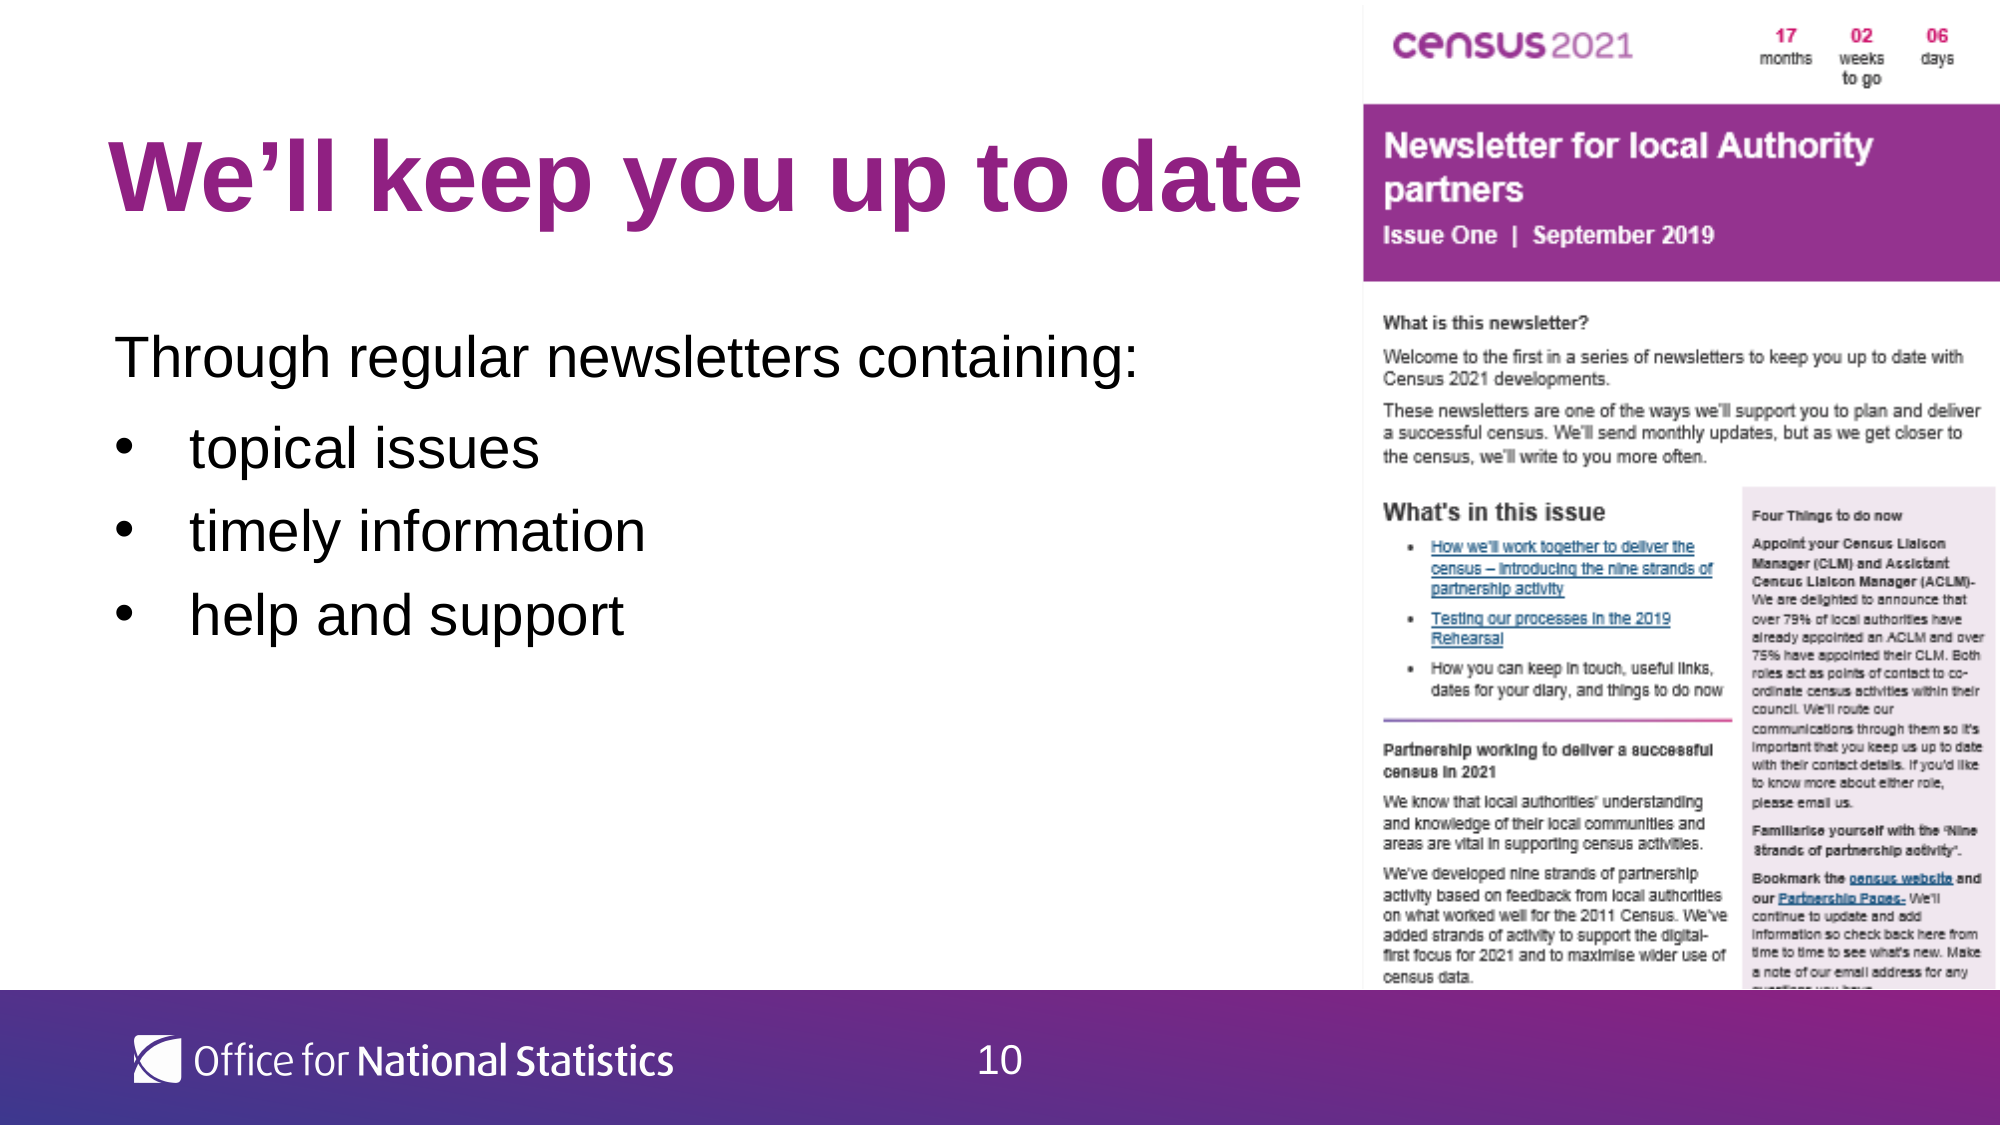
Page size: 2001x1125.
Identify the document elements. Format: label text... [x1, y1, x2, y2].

list Through regular newsletters containing: topical issues timely information help and support [99, 312, 1313, 968]
title We’ll keep you up to date [108, 117, 1362, 242]
slide_number 10 [764, 1025, 1236, 1086]
picture [1362, 4, 2000, 989]
picture [134, 1035, 673, 1083]
